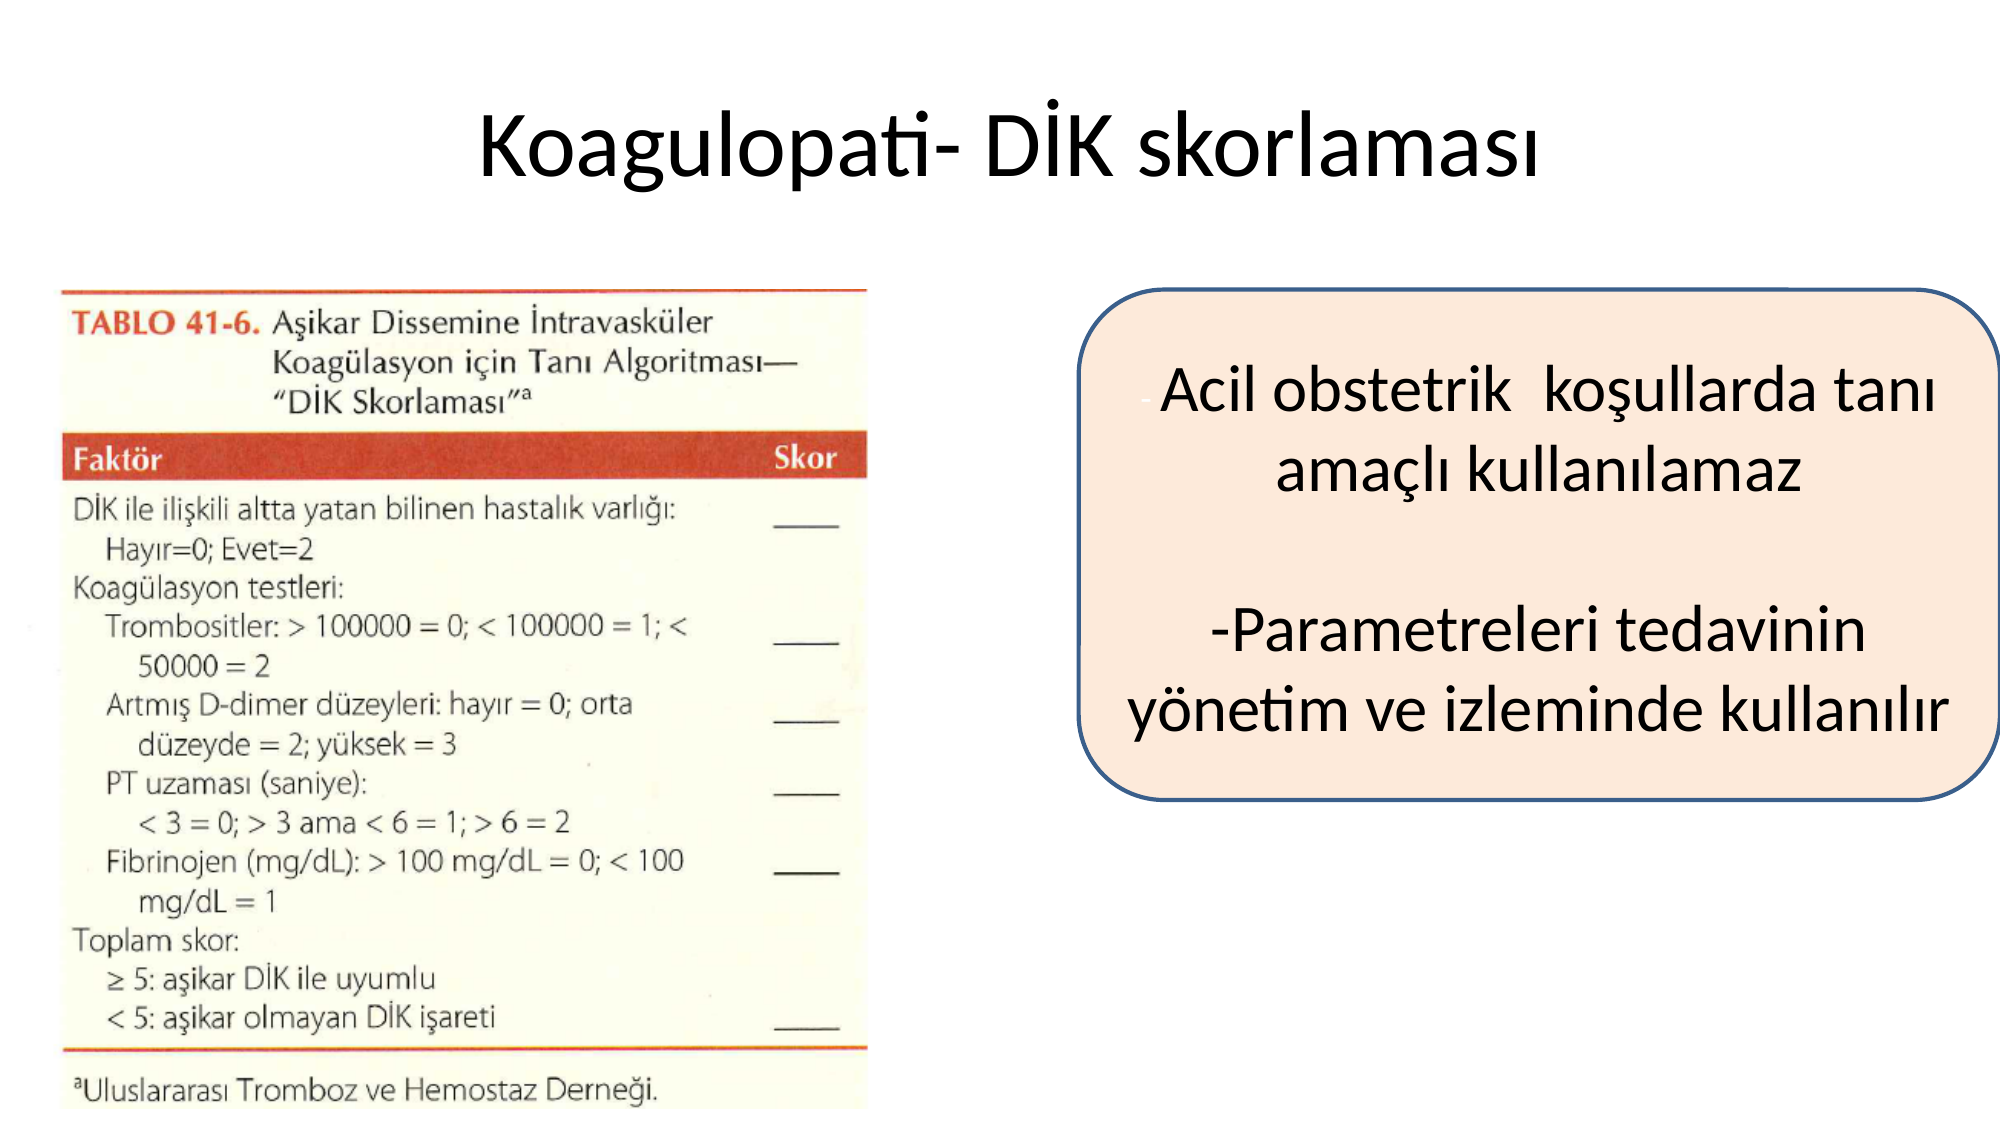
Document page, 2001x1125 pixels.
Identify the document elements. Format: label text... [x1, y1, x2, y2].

title Koagulopati- DİK skorlaması [99, 45, 1900, 233]
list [0, 289, 888, 1109]
text_box - Acil obstetrik koşullarda tanı amaçlı kullanılamaz -Parametreleri tedavinin yönetim ve izleminde kullanılır [1076, 287, 2000, 803]
